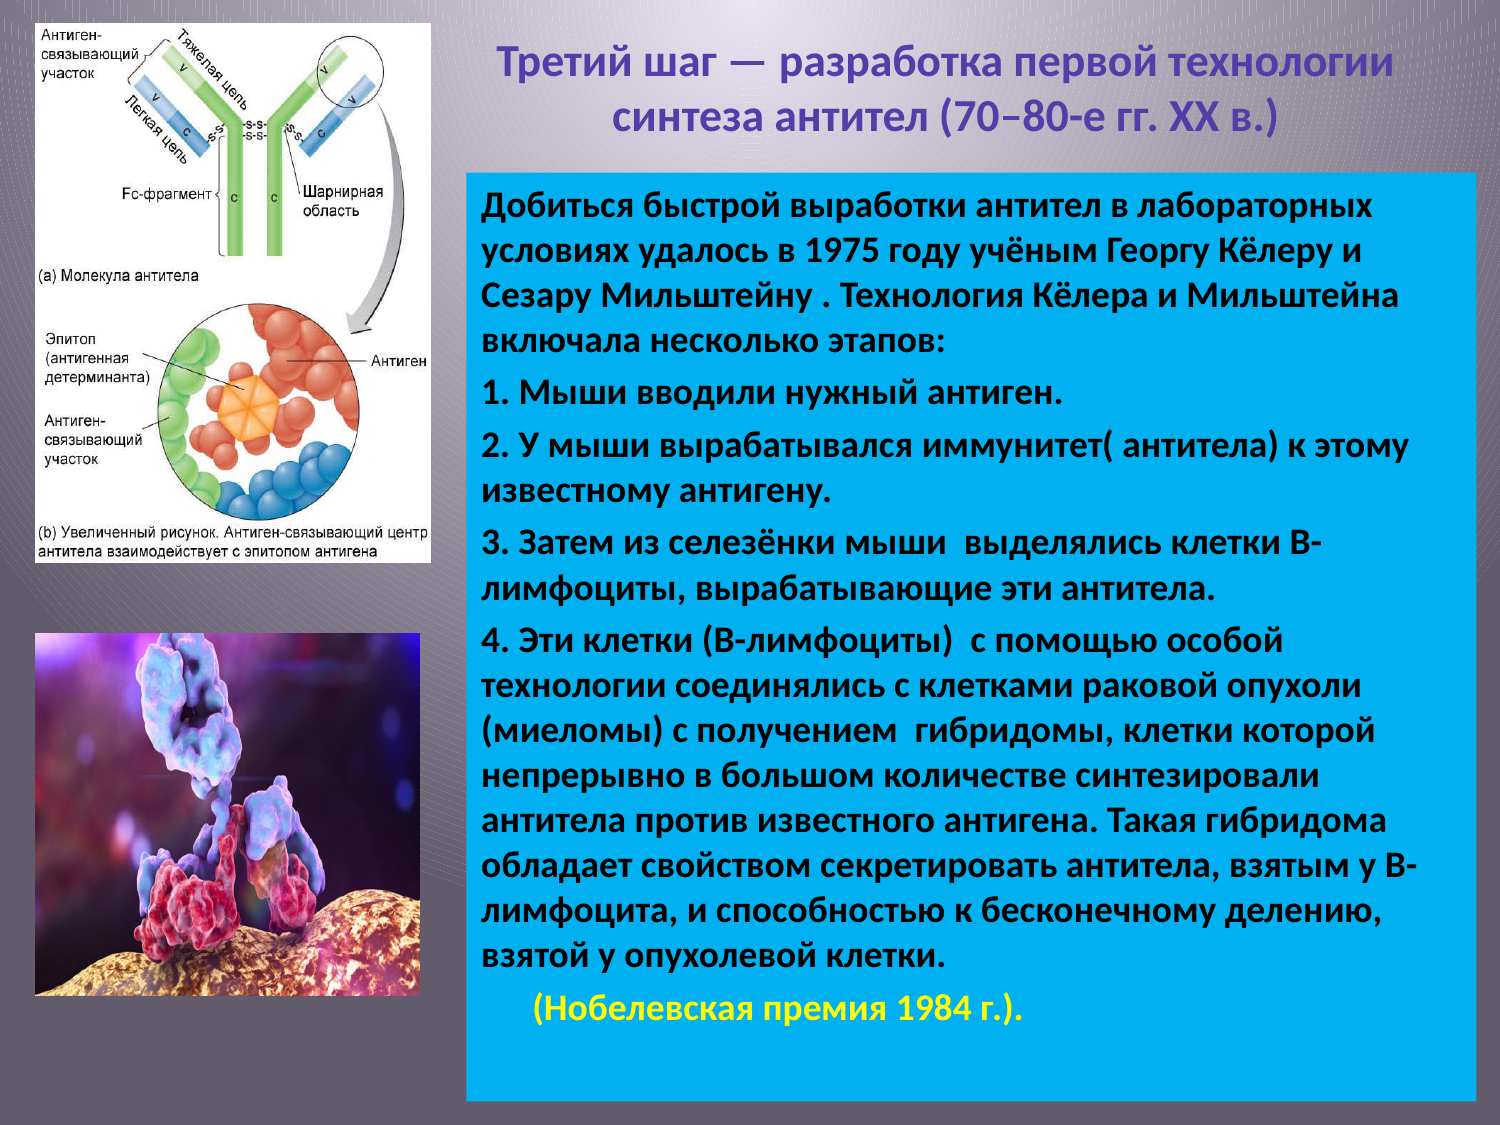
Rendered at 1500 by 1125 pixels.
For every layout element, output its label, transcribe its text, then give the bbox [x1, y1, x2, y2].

text_box Добиться быстрой выработки антител в лабораторных условиях удалось в 1975 году учёным Георгу Кёлеру и Сезару Мильштейну . Технология Кёлера и Мильштейна включала несколько этапов: 1. Мыши вводили нужный антиген. 2. У мыши вырабатывался иммунитет( антитела) к этому известному антигену. 3. Затем из селезёнки мыши выделялись клетки В- лимфоциты, вырабатывающие эти антитела. 4. Эти клетки (В-лимфоциты) с помощью особой технологии соединялись с клетками раковой опухоли (миеломы) с получением гибридомы, клетки которой непрерывно в большом количестве синтезировали антитела против известного антигена. Такая гибридома обладает свойством секретировать антитела, взятым у В-лимфоцита, и способностью к бесконечному делению, взятой у опухолевой клетки. (Нобелевская премия 1984 г.). [466, 172, 1477, 1102]
picture [34, 23, 432, 563]
picture [34, 633, 420, 997]
text_box Третий шаг — разработка первой технологии синтеза антител (70–80-е гг. XX в.) [466, 23, 1425, 172]
